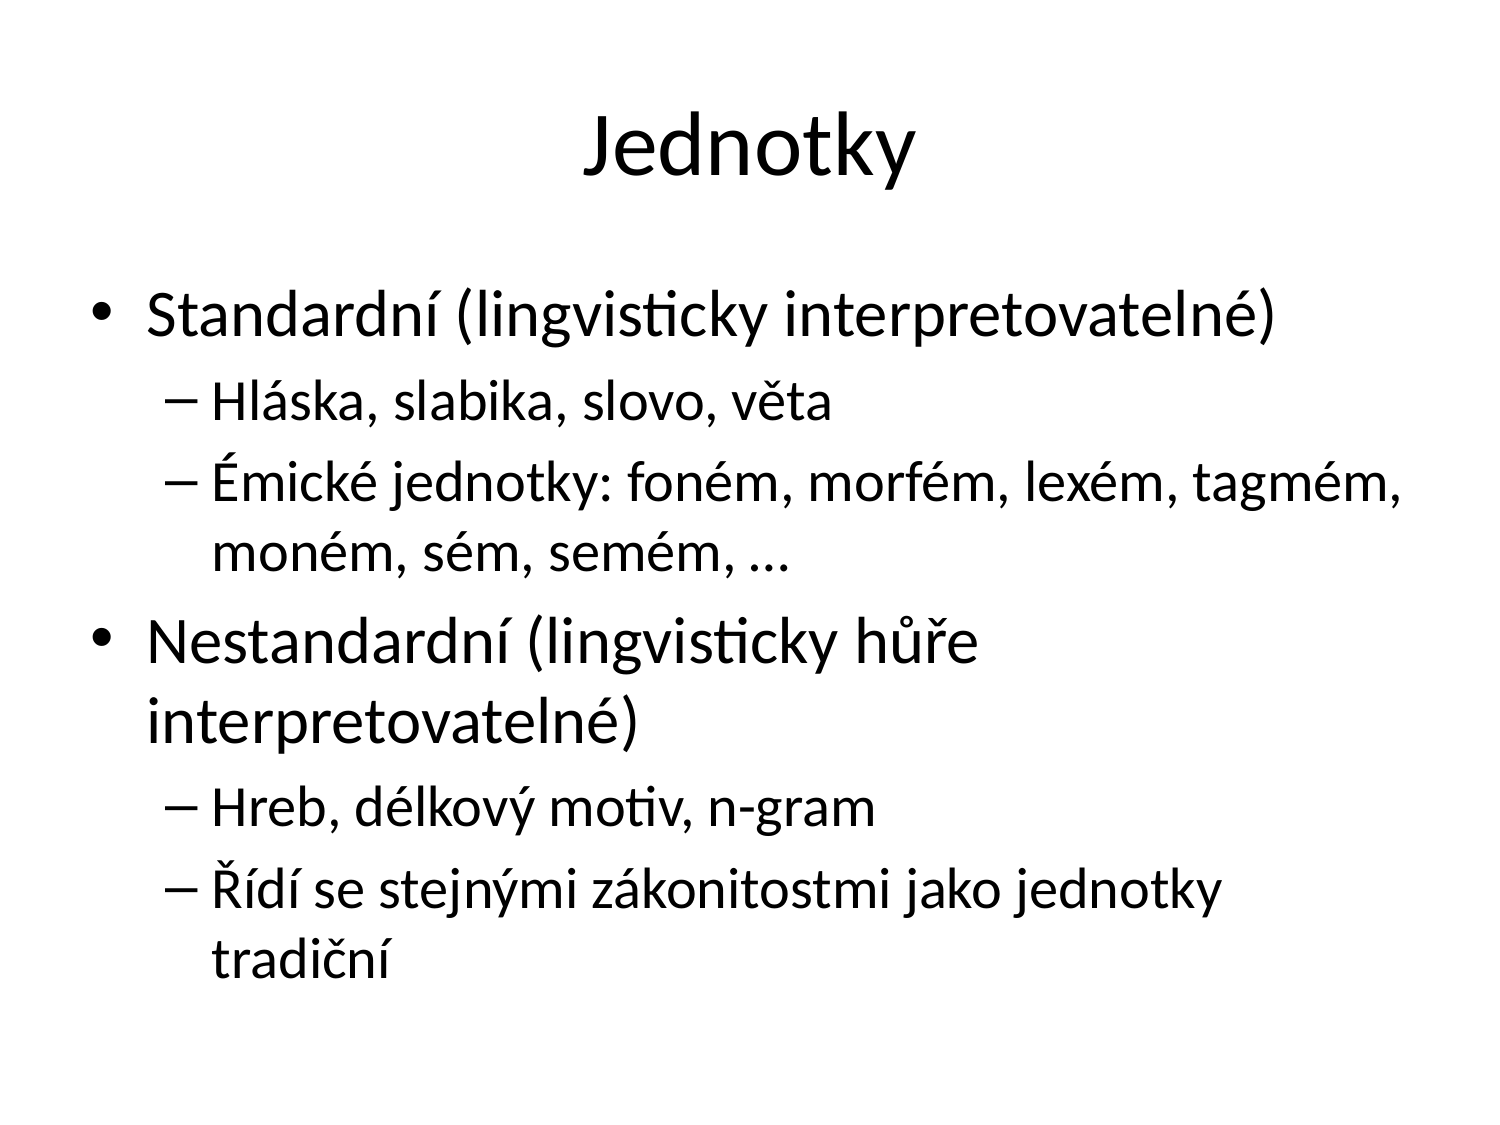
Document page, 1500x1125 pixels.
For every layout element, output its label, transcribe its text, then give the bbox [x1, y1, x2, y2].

title Jednotky [75, 45, 1425, 233]
list Standardní (lingvisticky interpretovatelné) Hláska, slabika, slovo, věta Émické jednotky: foném, morfém, lexém, tagmém, moném, sém, semém, … Nestandardní (lingvisticky hůře interpretovatelné) Hreb, délkový motiv, n-gram Řídí se stejnými zákonitostmi jako jednotky tradiční [75, 262, 1425, 1094]
